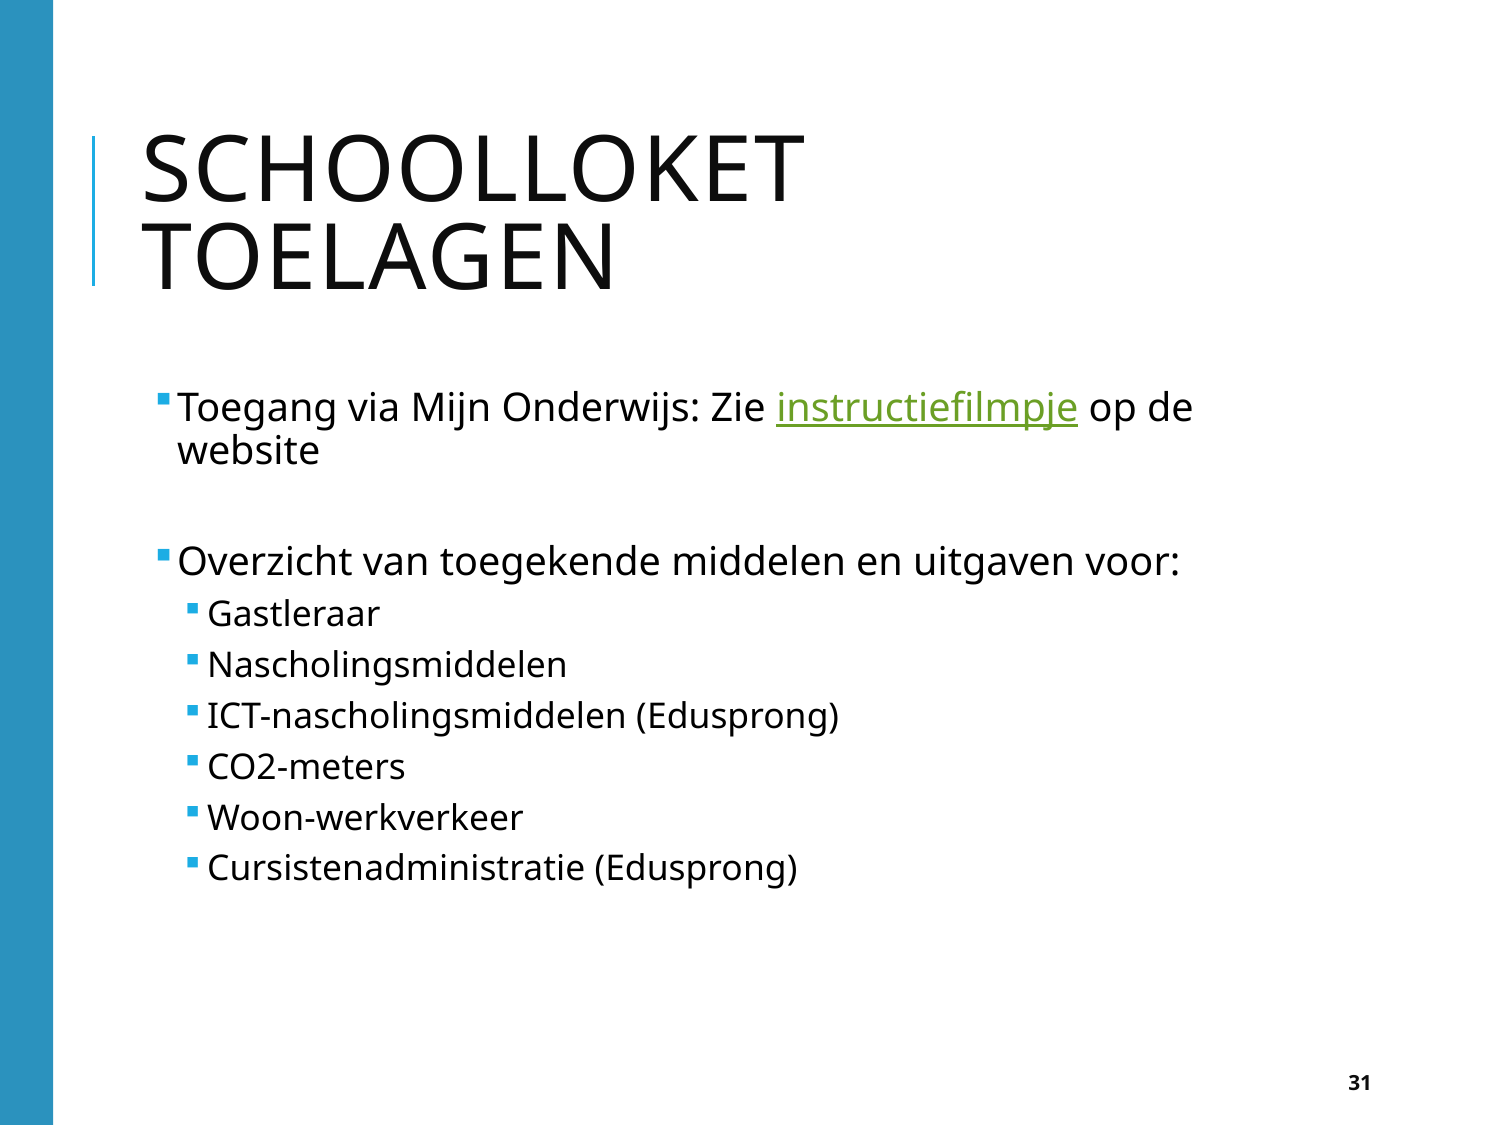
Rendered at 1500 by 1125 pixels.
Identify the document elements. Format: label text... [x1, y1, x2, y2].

list Toegang via Mijn Onderwijs: Zie instructiefilmpje op de website Overzicht van toegekende middelen en uitgaven voor: Gastleraar Nascholingsmiddelen ICT-nascholingsmiddelen (Edusprong) CO2-meters Woon-werkverkeer Cursistenadministratie (Edusprong) [126, 375, 1322, 1035]
title Schoolloket toelagen [126, 96, 1322, 342]
slide_number 31 [1333, 1061, 1454, 1107]
